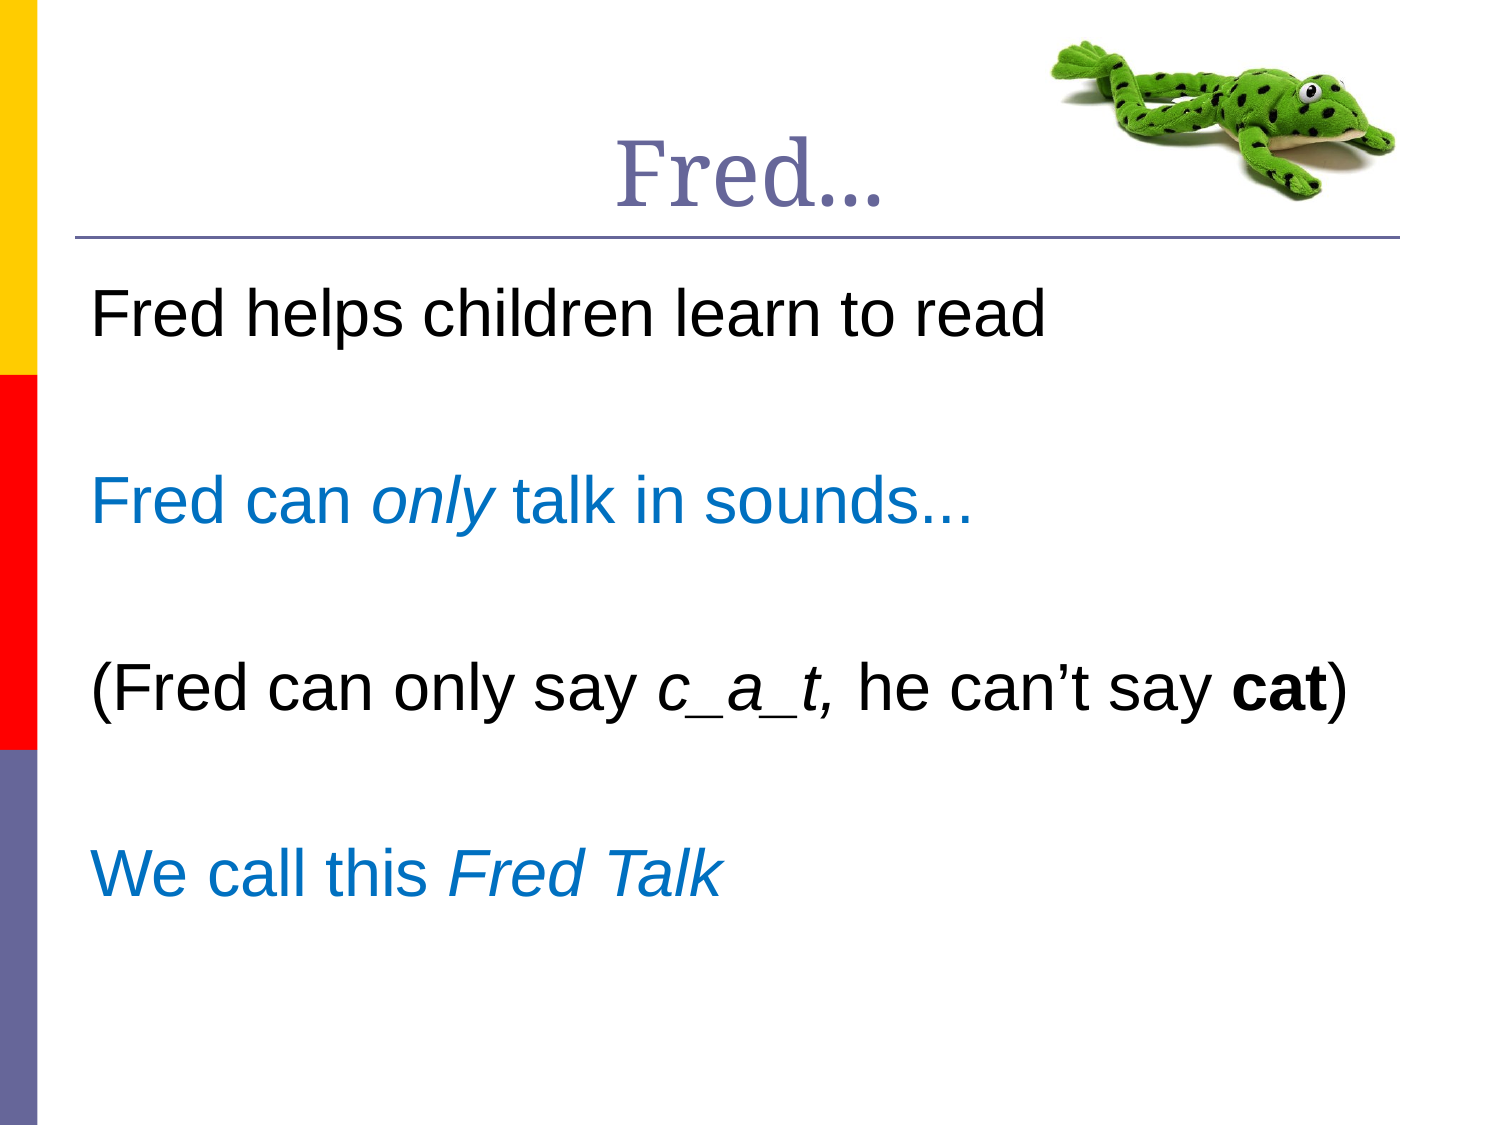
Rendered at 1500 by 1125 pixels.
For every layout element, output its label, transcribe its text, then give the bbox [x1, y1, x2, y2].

picture [1045, 16, 1399, 224]
title Fred... [75, 45, 1425, 233]
list Fred helps children learn to read Fred can only talk in sounds... (Fred can only say c_a_t, he can’t say cat) We call this Fred Talk [75, 262, 1425, 1006]
